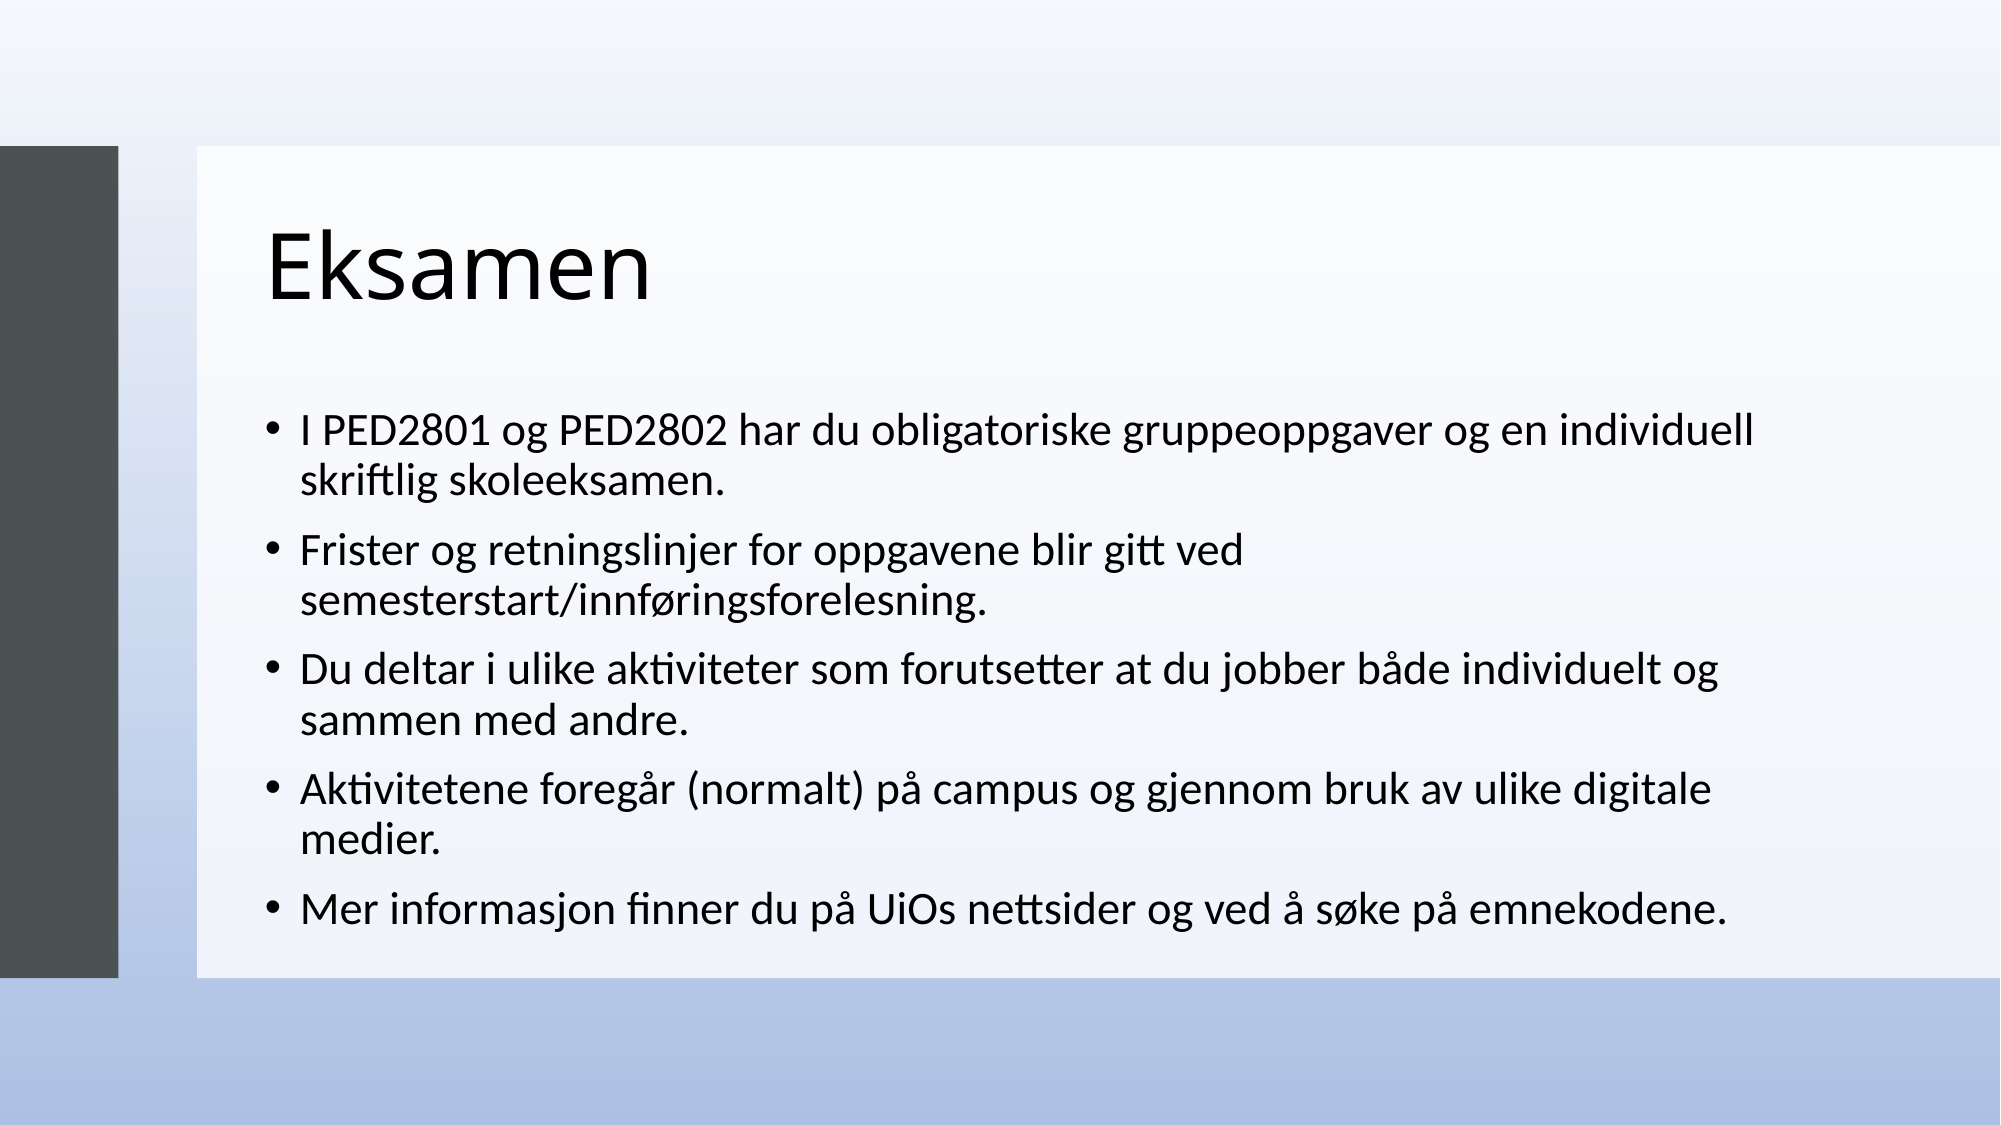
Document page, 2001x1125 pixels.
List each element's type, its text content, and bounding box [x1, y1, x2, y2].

list I PED2801 og PED2802 har du obligatoriske gruppeoppgaver og en individuell skriftlig skoleeksamen. Frister og retningslinjer for oppgavene blir gitt ved semesterstart/innføringsforelesning. Du deltar i ulike aktiviteter som forutsetter at du jobber både individuelt og sammen med andre. Aktivitetene foregår (normalt) på campus og gjennom bruk av ulike digitale medier. Mer informasjon finner du på UiOs nettsider og ved å søke på emnekodene. [249, 397, 1867, 948]
text_box [196, 145, 2000, 979]
title Eksamen [249, 172, 1803, 368]
text_box [0, 145, 119, 979]
text_box [0, 0, 2000, 1125]
